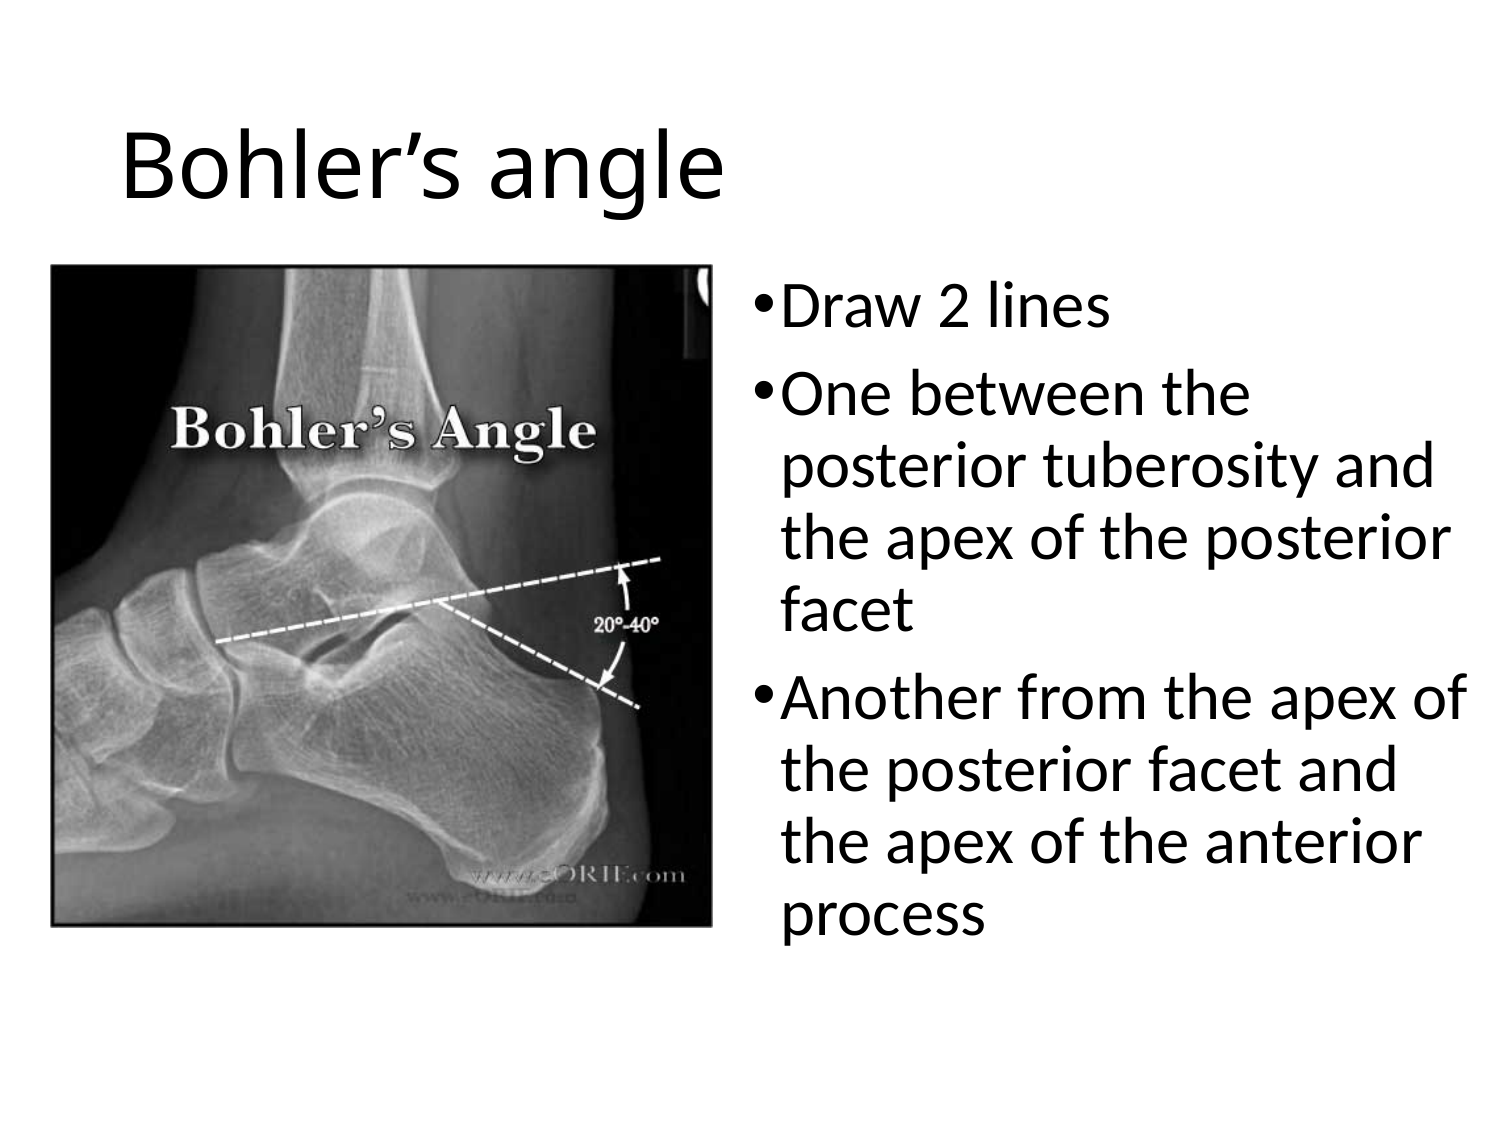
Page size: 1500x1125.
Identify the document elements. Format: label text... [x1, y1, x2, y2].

list Draw 2 lines One between the posterior tuberosity and the apex of the posterior facet Another from the apex of the posterior facet and the apex of the anterior process [737, 262, 1500, 1005]
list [49, 224, 713, 968]
title Bohler’s angle [103, 59, 1397, 278]
